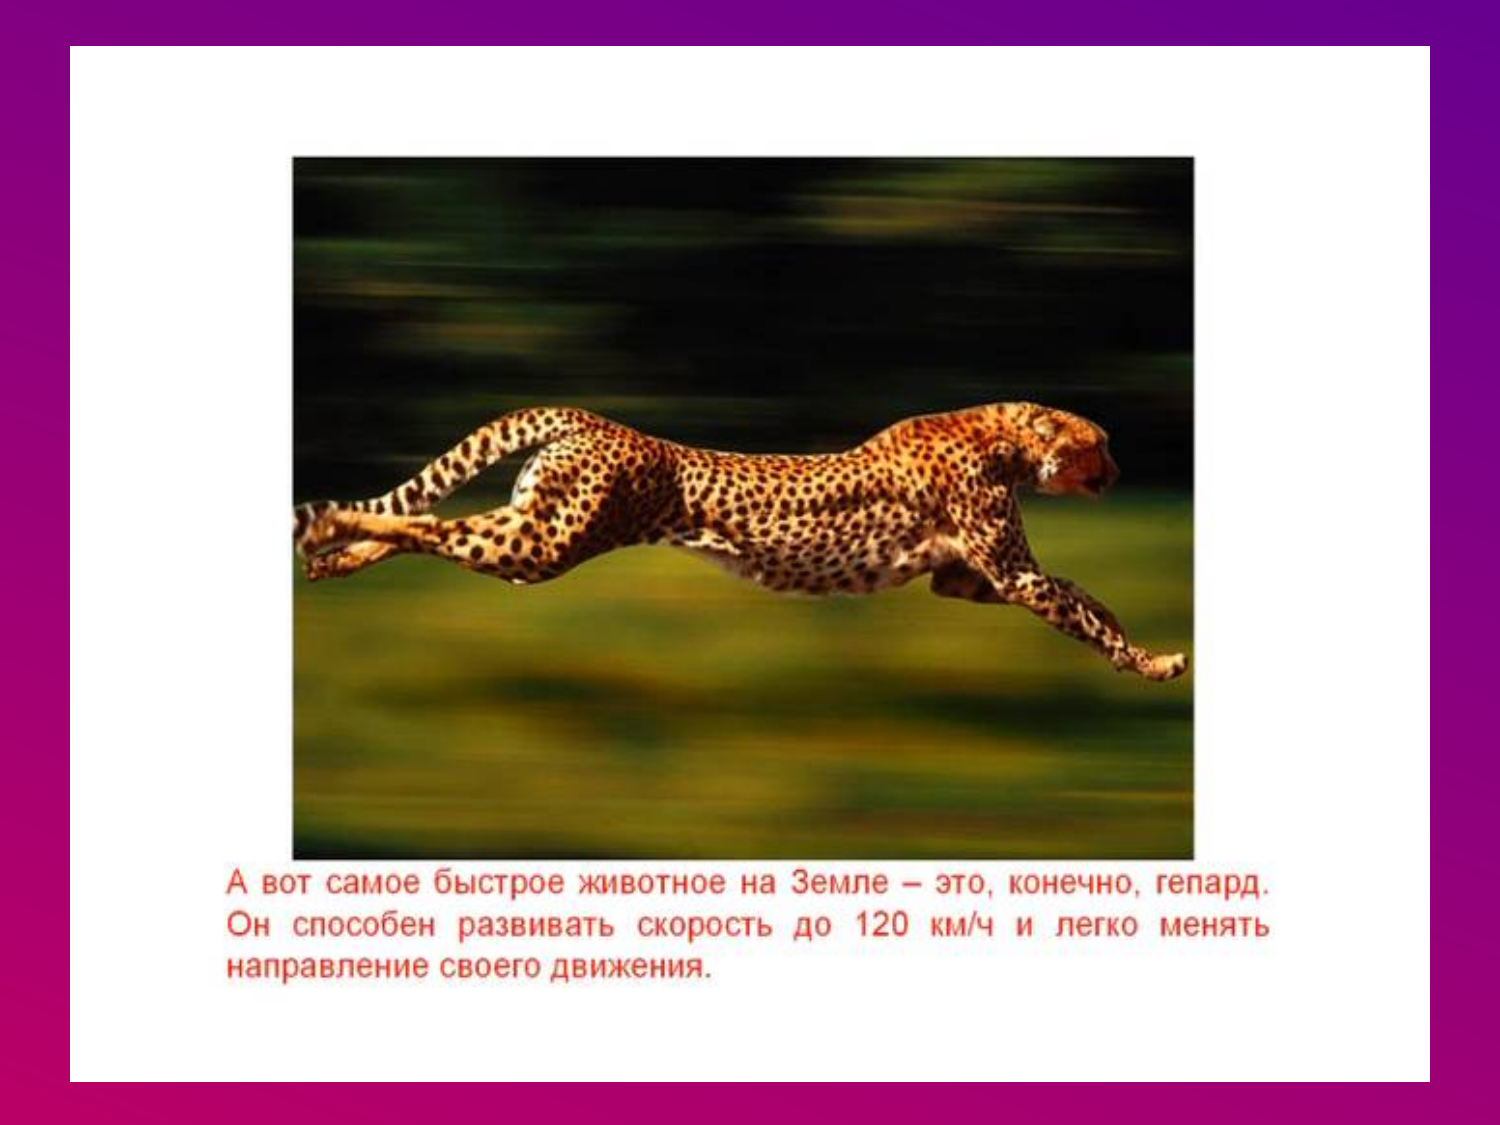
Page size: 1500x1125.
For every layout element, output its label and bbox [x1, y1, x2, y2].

picture [70, 46, 1430, 1082]
